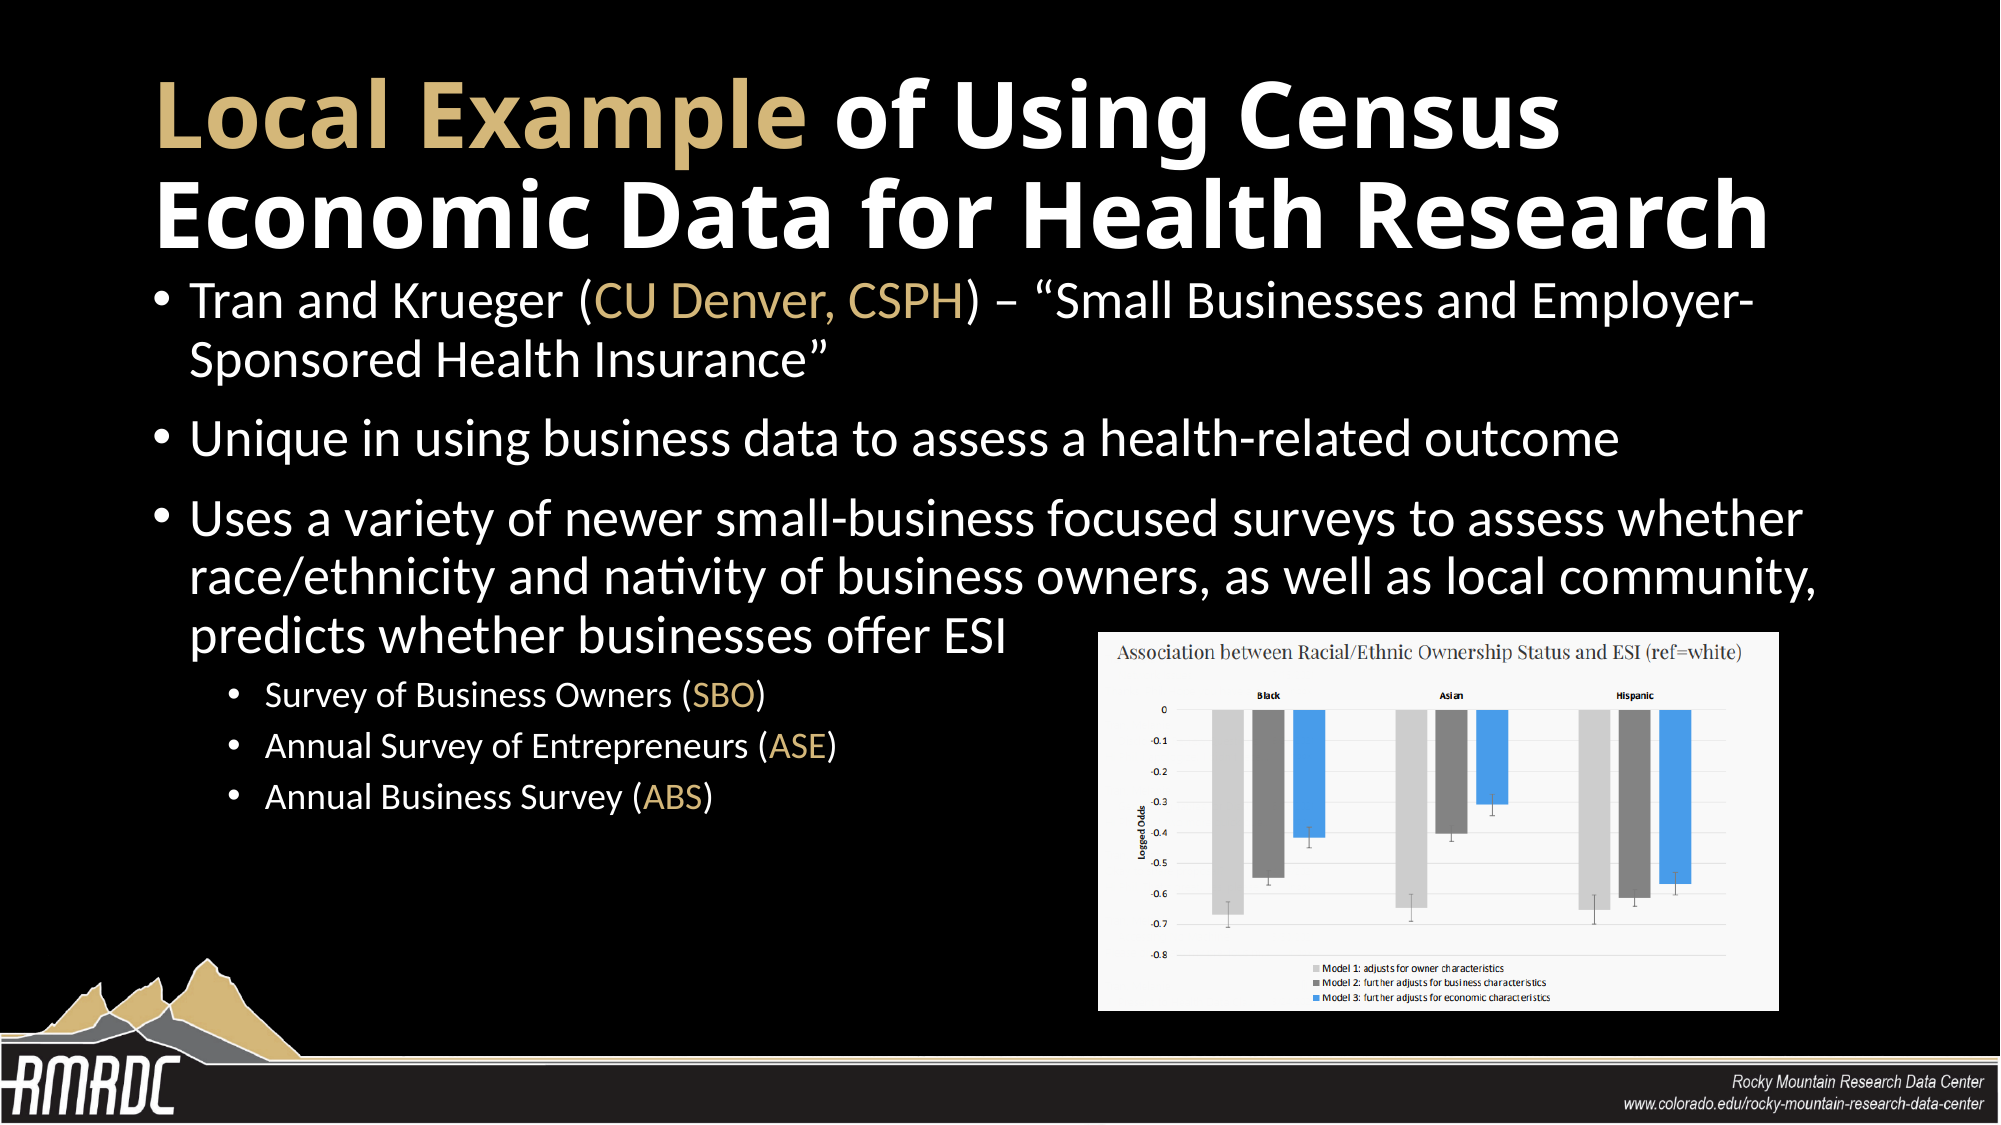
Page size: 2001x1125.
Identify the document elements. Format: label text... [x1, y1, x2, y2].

title Local Example of Using Census Economic Data for Health Research [137, 59, 1863, 264]
list Tran and Krueger (CU Denver, CSPH) – “Small Businesses and Employer-Sponsored Health Insurance” Unique in using business data to assess a health-related outcome Uses a variety of newer small-business focused surveys to assess whether race/ethnicity and nativity of business owners, as well as local community, predicts whether businesses offer ESI Survey of Business Owners (SBO) Annual Survey of Entrepreneurs (ASE) Annual Business Survey (ABS) [137, 264, 1863, 955]
picture [0, 632, 2000, 1125]
